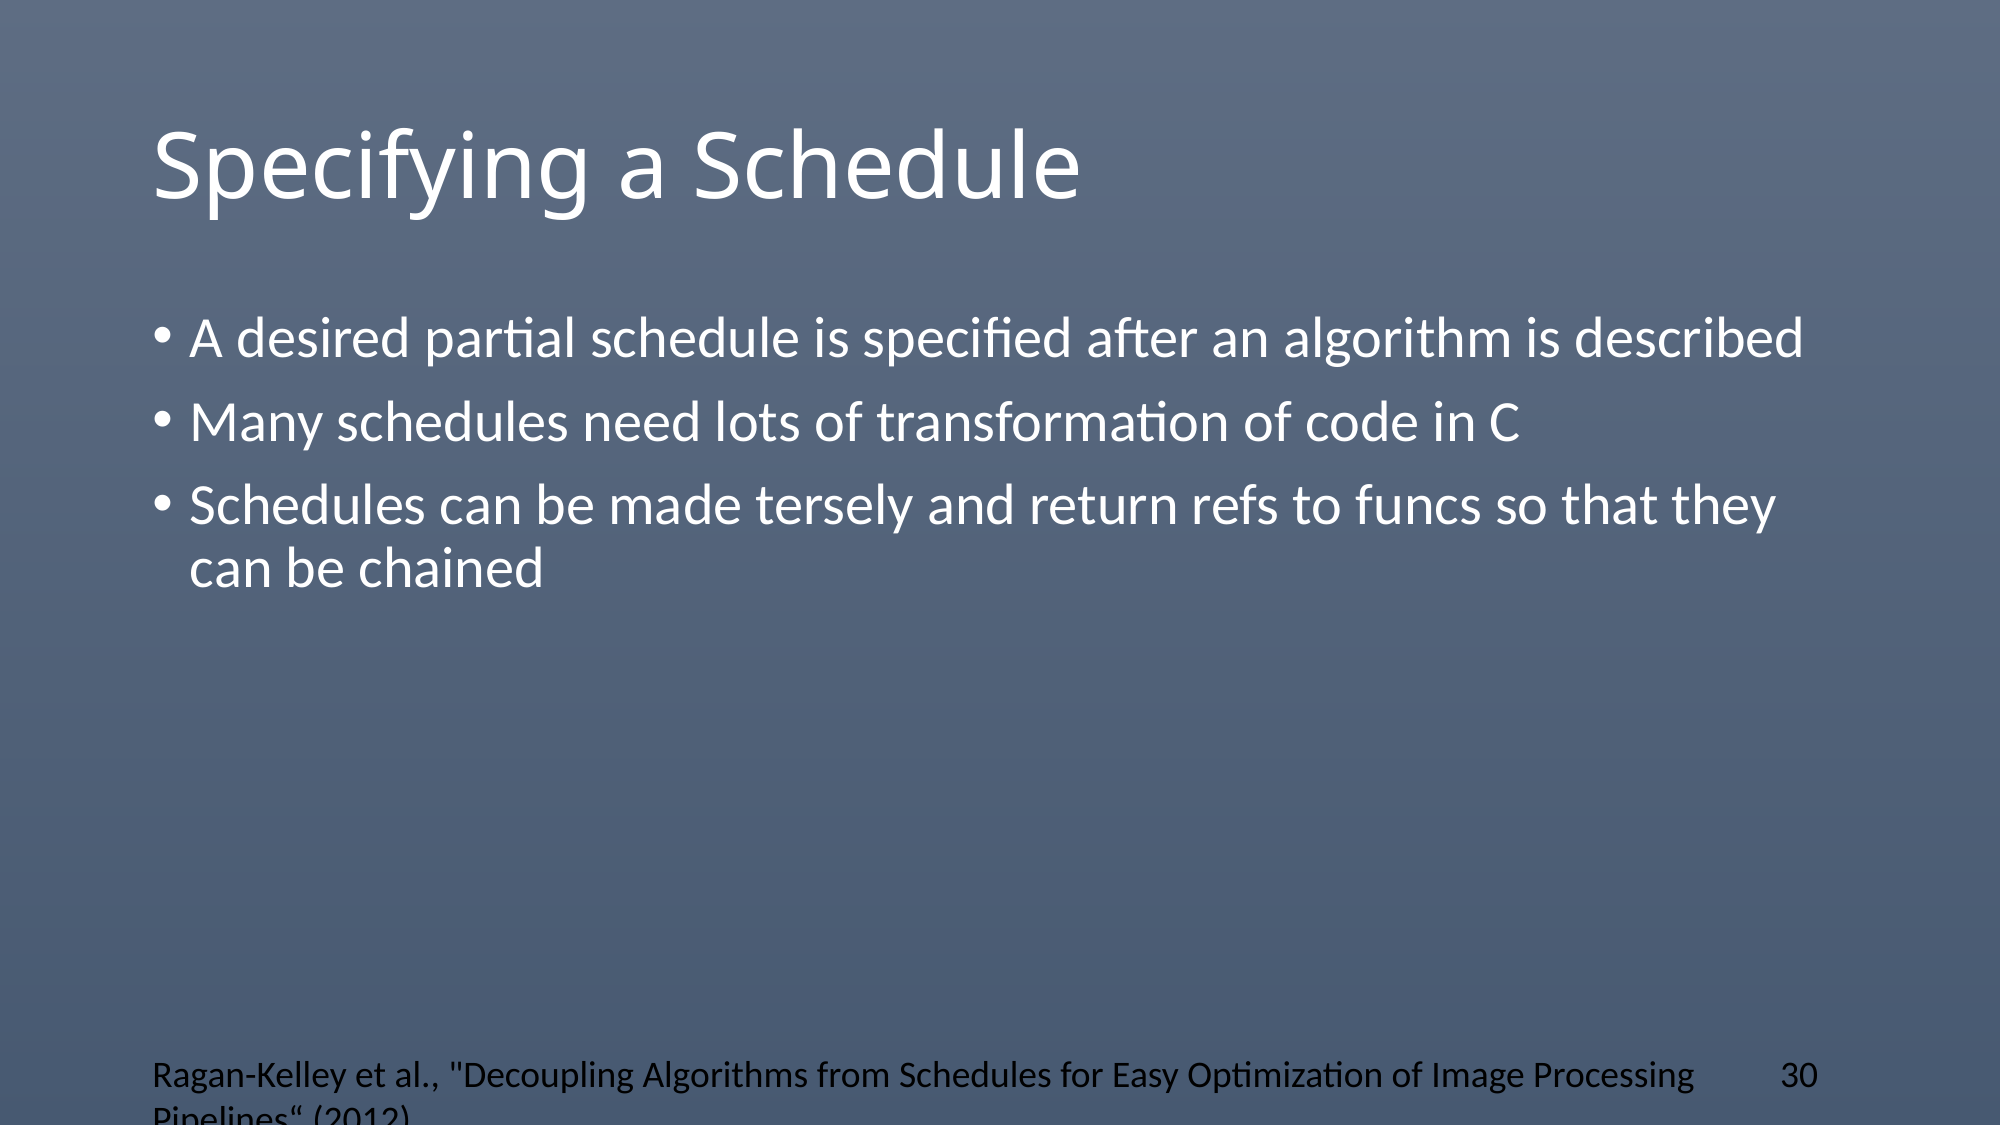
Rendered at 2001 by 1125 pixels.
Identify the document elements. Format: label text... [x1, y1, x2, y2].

title Specifying a Schedule [137, 59, 1863, 278]
list A desired partial schedule is specified after an algorithm is described Many schedules need lots of transformation of code in C Schedules can be made tersely and return refs to funcs so that they can be chained [137, 299, 1863, 1014]
slide_number 30 [1765, 1042, 1863, 1103]
footer Ragan-Kelley et al., "Decoupling Algorithms from Schedules for Easy Optimization of Image Processing Pipelines“ (2012) [137, 1042, 1765, 1103]
